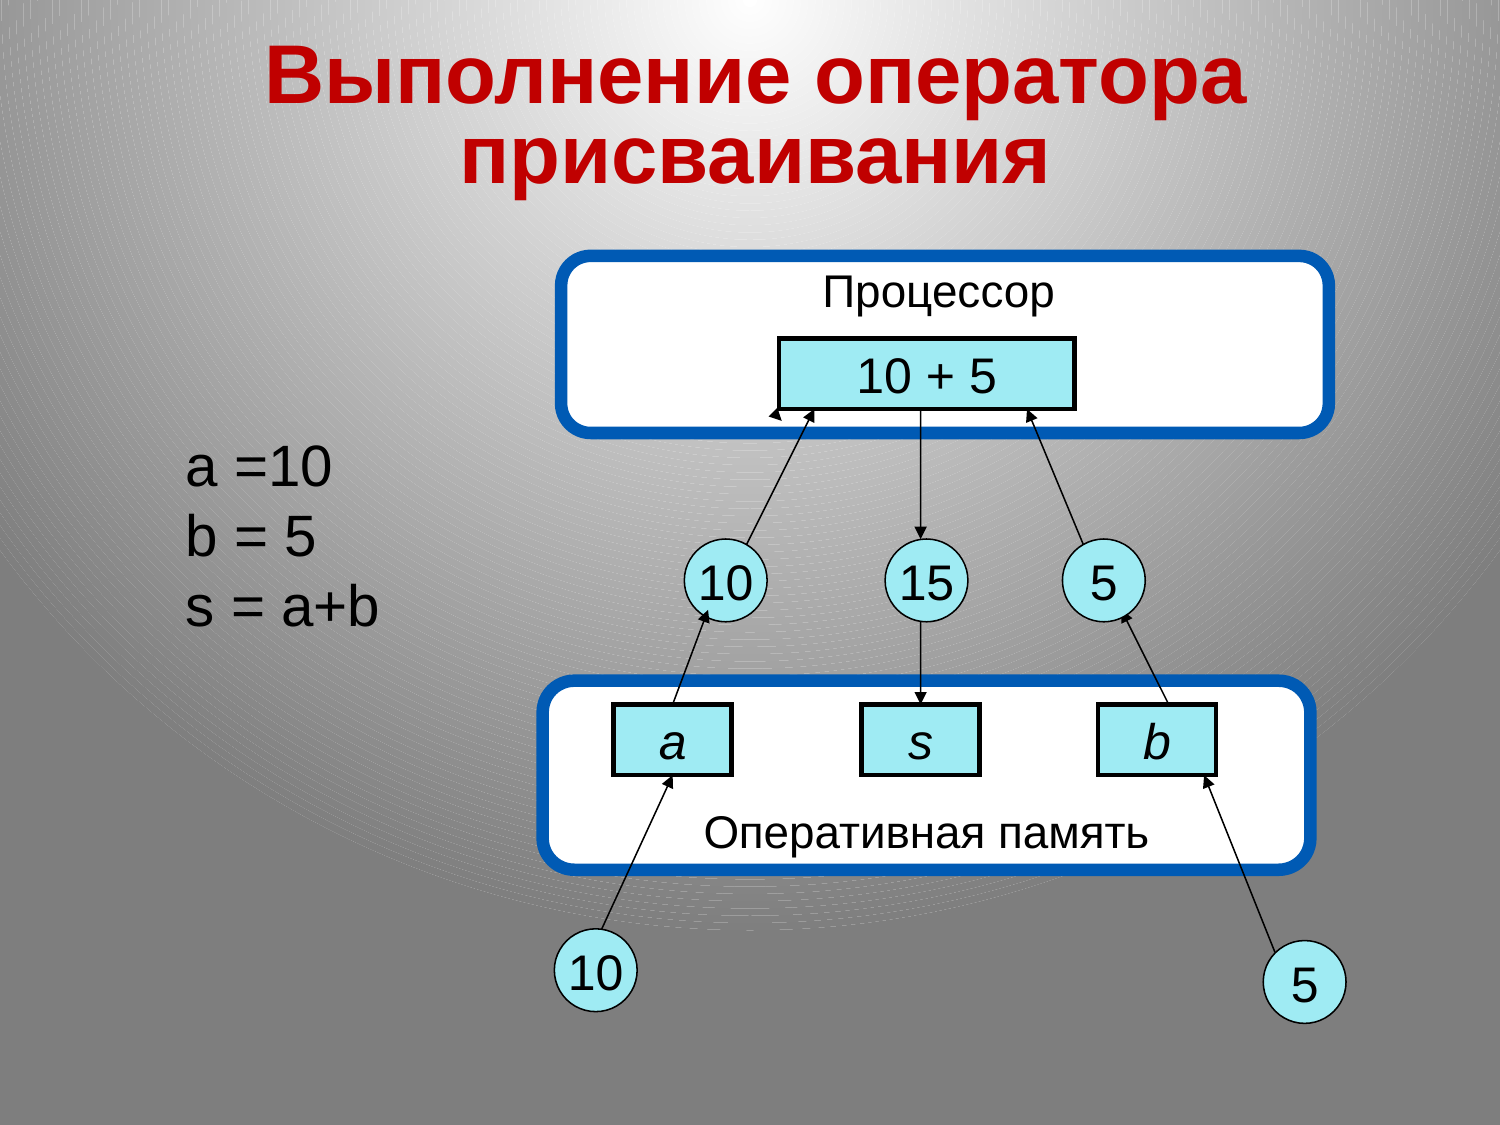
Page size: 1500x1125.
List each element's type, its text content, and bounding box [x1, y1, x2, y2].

text_box [768, 407, 782, 421]
text_box [672, 609, 710, 705]
text_box a [613, 704, 732, 776]
text_box [1026, 409, 1084, 544]
text_box 5 [1263, 940, 1347, 1024]
text_box a =10 b = 5 s = a+b [171, 420, 431, 646]
text_box Выполнение оператора присваивания [35, 54, 1477, 185]
text_box 5 [1062, 538, 1146, 622]
text_box 10 [684, 538, 768, 622]
text_box [746, 409, 815, 544]
text_box [914, 409, 927, 540]
text_box Оперативная память [1158, 680, 1311, 870]
text_box 15 [885, 538, 968, 622]
text_box [1203, 775, 1276, 953]
text_box Оперативная память [630, 680, 1241, 870]
text_box s [861, 704, 980, 776]
text_box Оперативная память [542, 680, 681, 870]
text_box 10 + 5 [778, 338, 1075, 410]
text_box b [1097, 704, 1217, 776]
text_box [914, 622, 927, 705]
text_box [1121, 614, 1169, 705]
text_box Процессор [561, 255, 1329, 433]
text_box 10 [554, 928, 638, 1012]
text_box [601, 775, 674, 929]
